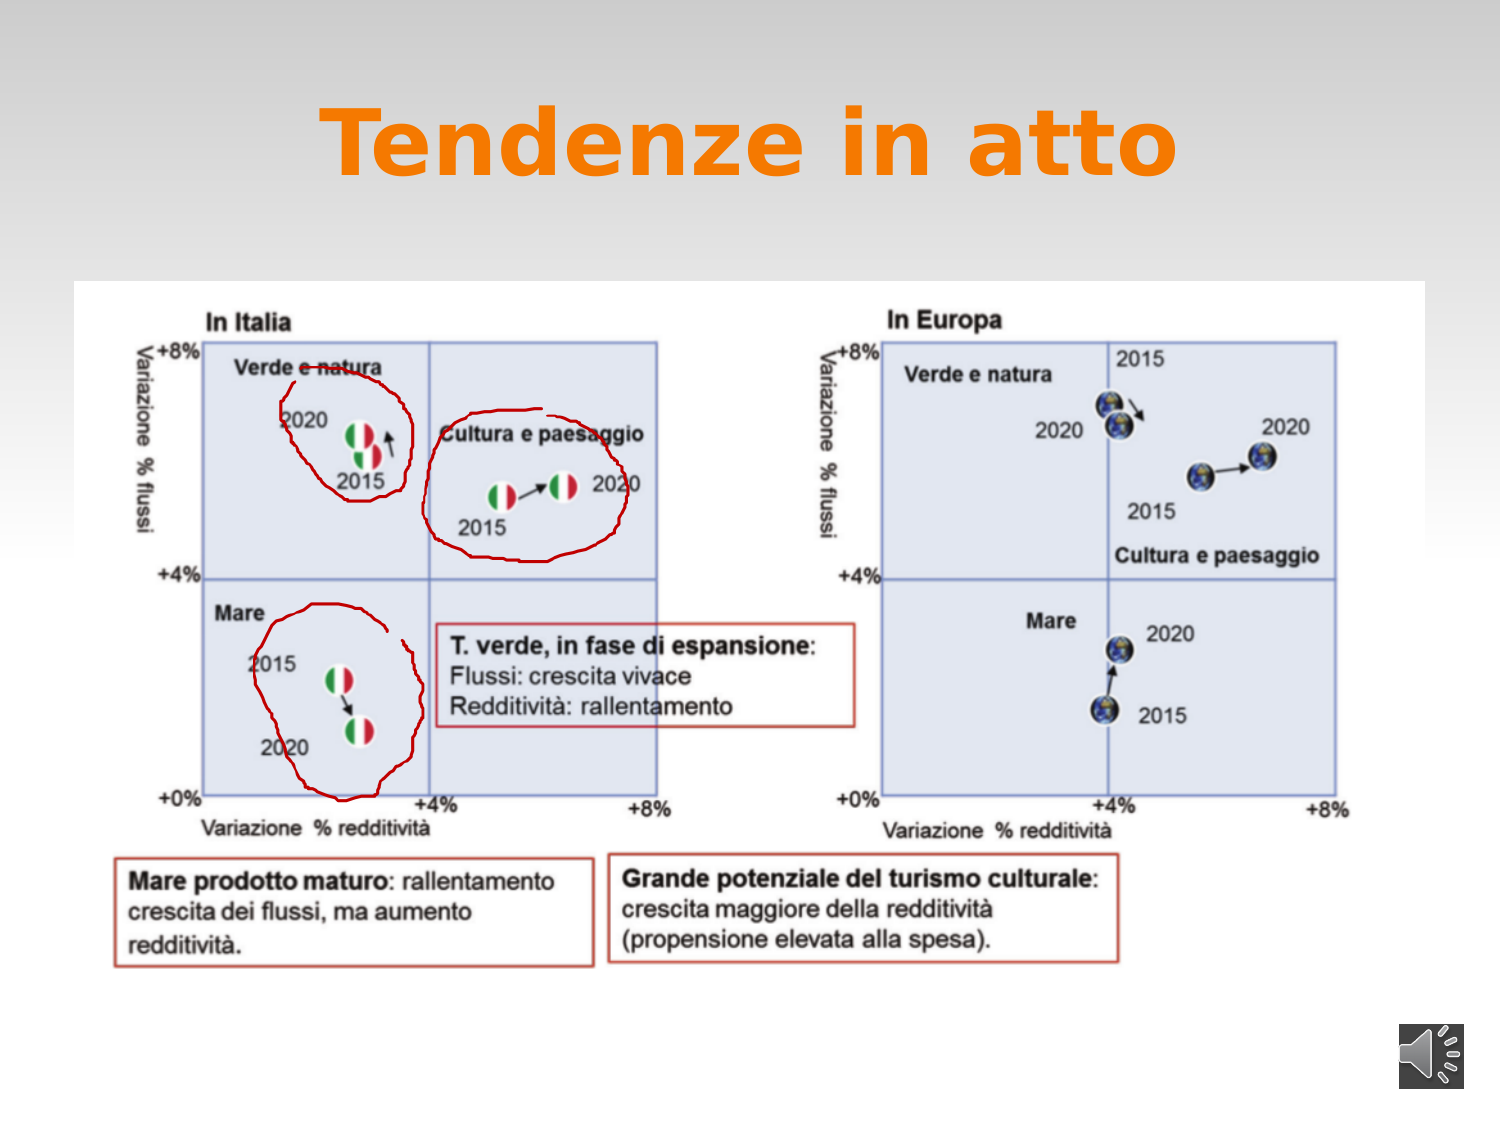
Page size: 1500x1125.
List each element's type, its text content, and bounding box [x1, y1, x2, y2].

title Tendenze in atto [75, 44, 1425, 233]
picture [74, 281, 1425, 988]
picture [1397, 1022, 1465, 1090]
